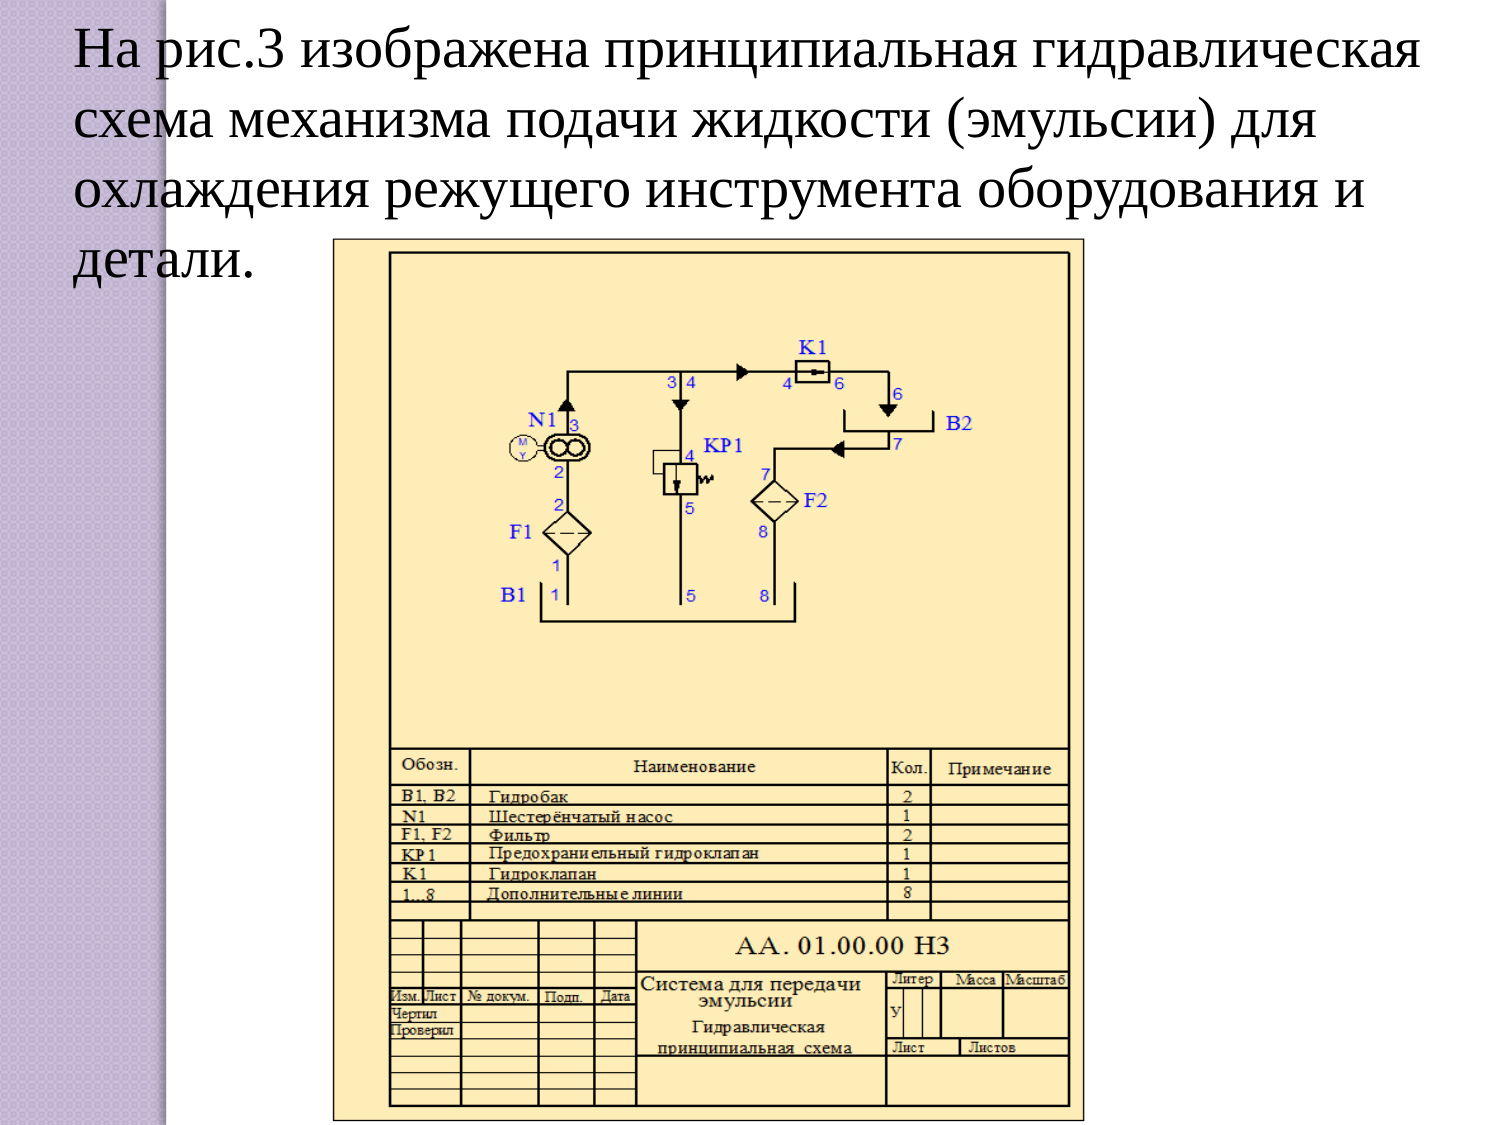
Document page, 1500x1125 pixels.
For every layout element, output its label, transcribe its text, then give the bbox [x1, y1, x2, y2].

text_box На рис.3 изображена принципиальная гидравлическая схема механизма подачи жидкости (эмульсии) для охлаждения режущего инструмента оборудования и детали. [58, 1, 1465, 297]
picture [327, 234, 1091, 1125]
